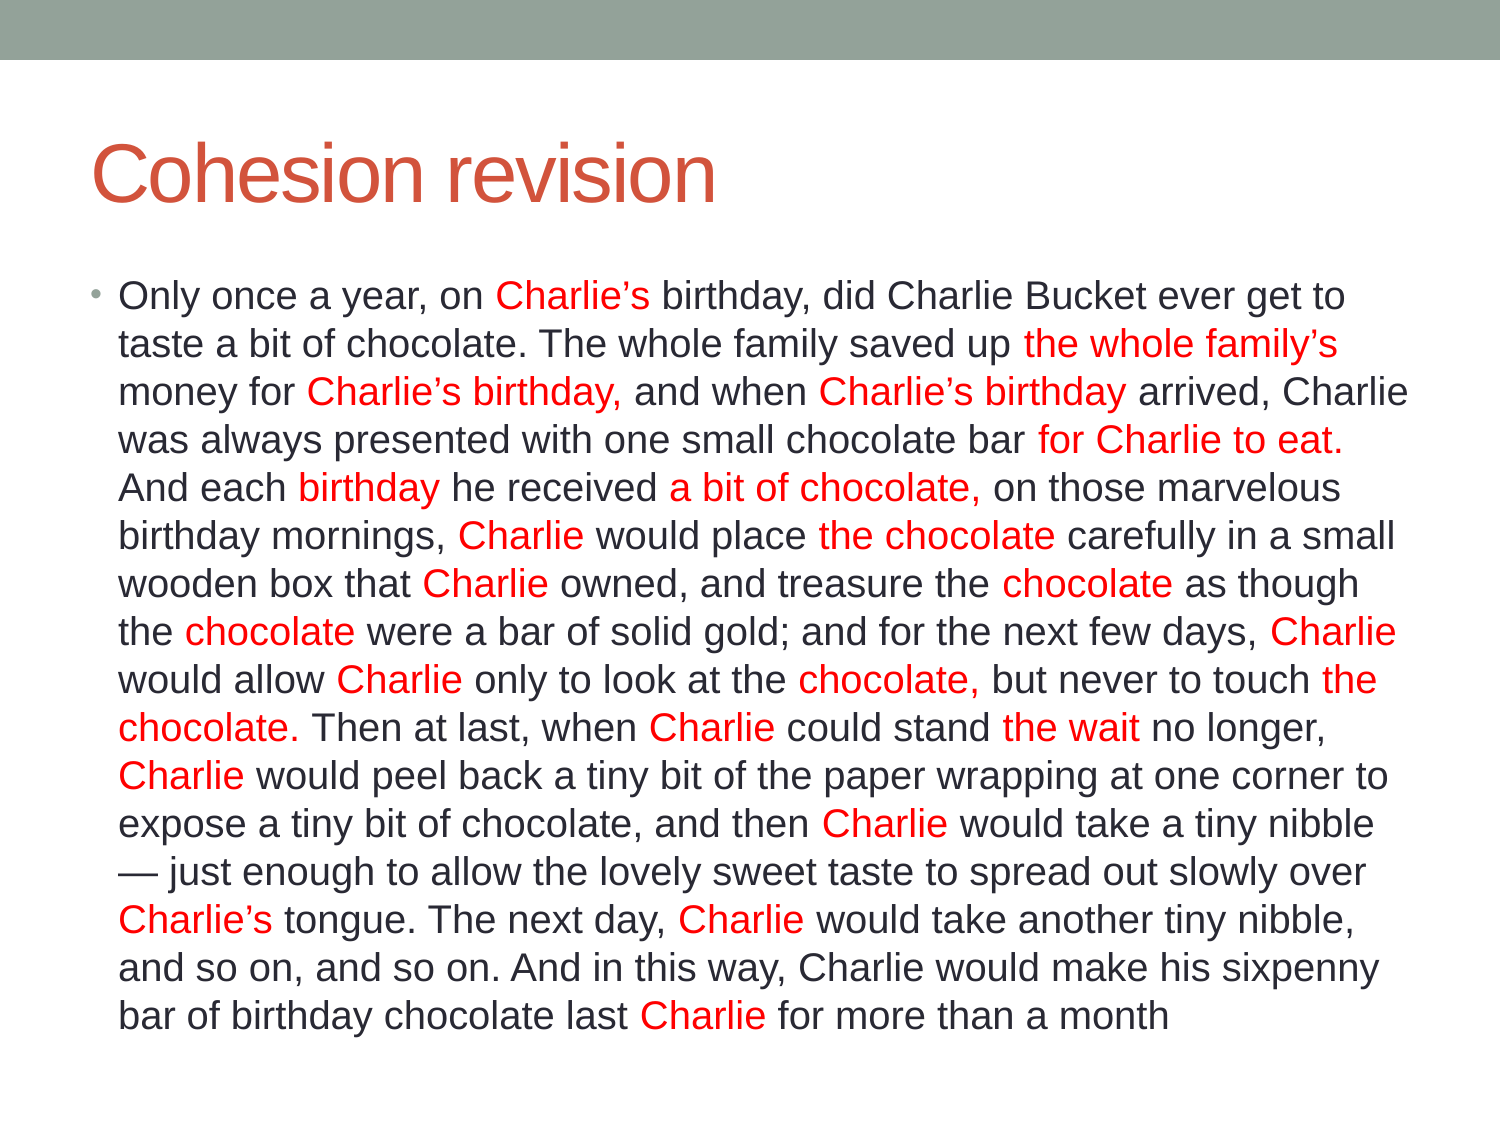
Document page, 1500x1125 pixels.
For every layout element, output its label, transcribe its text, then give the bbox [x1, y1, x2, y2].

list Only once a year, on Charlie’s birthday, did Charlie Bucket ever get to taste a bit of chocolate. The whole family saved up the whole family’s money for Charlie’s birthday, and when Charlie’s birthday arrived, Charlie was always presented with one small chocolate bar for Charlie to eat. And each birthday he received a bit of chocolate, on those marvelous birthday mornings, Charlie would place the chocolate carefully in a small wooden box that Charlie owned, and treasure the chocolate as though the chocolate were a bar of solid gold; and for the next few days, Charlie would allow Charlie only to look at the chocolate, but never to touch the chocolate. Then at last, when Charlie could stand the wait no longer, Charlie would peel back a tiny bit of the paper wrapping at one corner to expose a tiny bit of chocolate, and then Charlie would take a tiny nibble — just enough to allow the lovely sweet taste to spread out slowly over Charlie’s tongue. The next day, Charlie would take another tiny nibble, and so on, and so on. And in this way, Charlie would make his sixpenny bar of birthday chocolate last Charlie for more than a month [75, 262, 1425, 1063]
title Cohesion revision [75, 87, 1425, 250]
